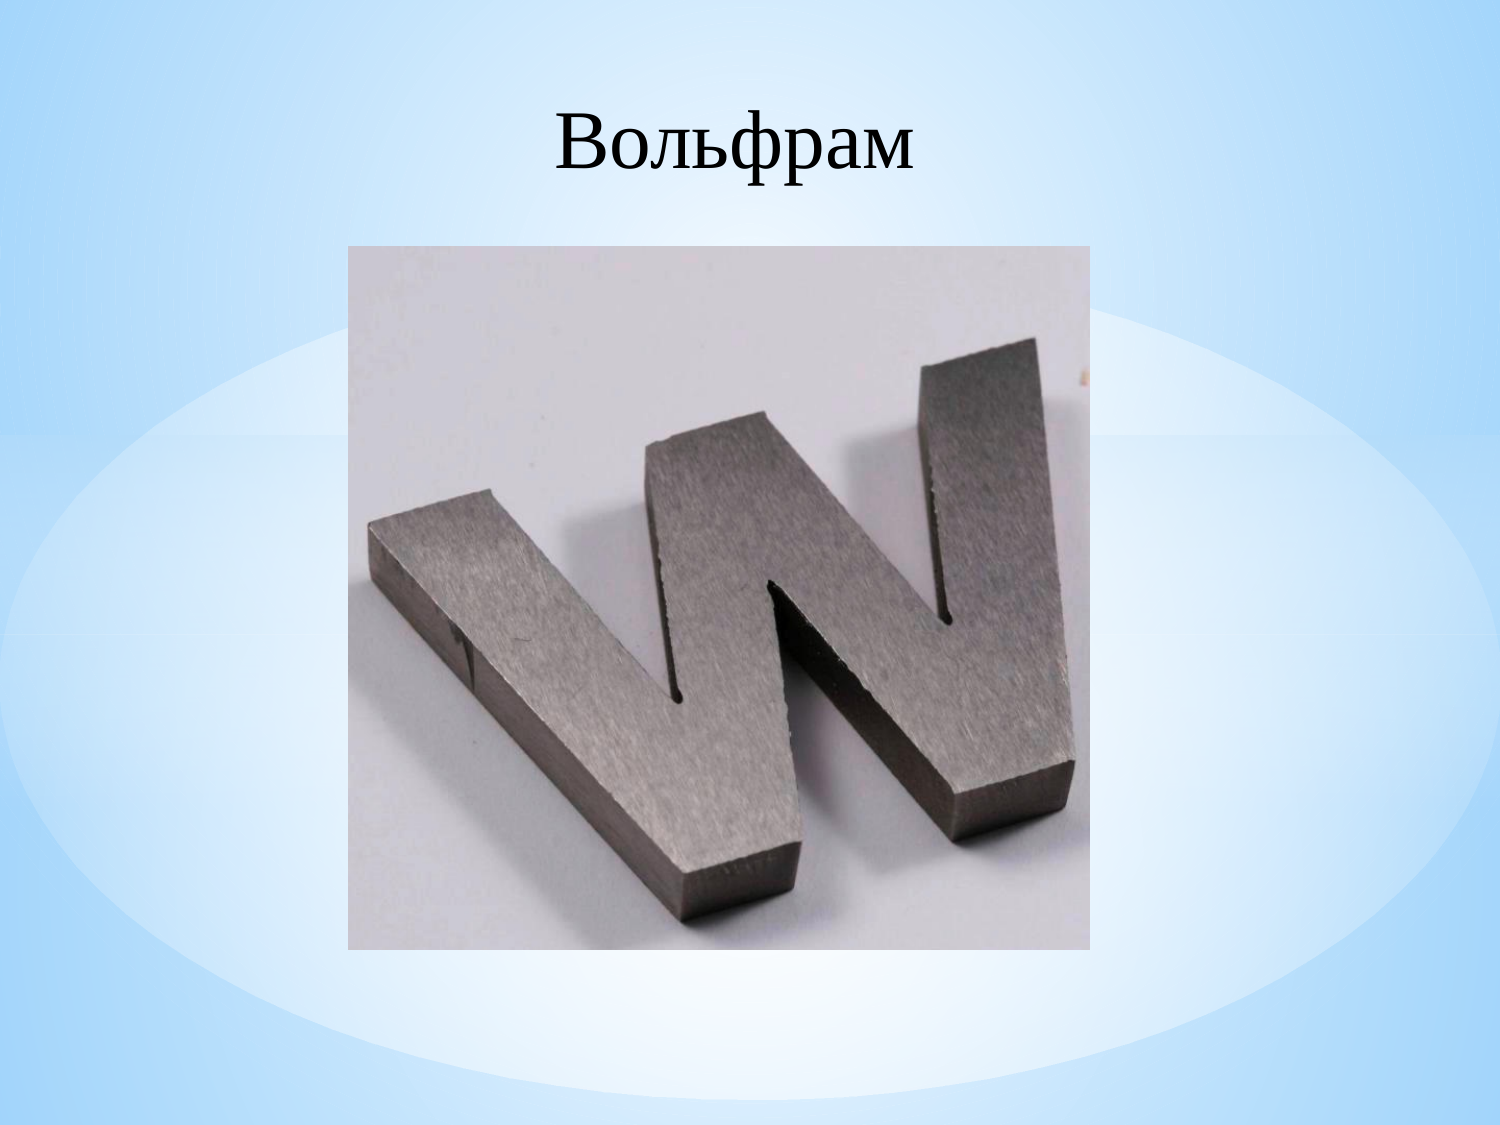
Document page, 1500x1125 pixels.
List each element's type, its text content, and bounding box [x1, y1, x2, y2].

picture [348, 246, 1091, 950]
text_box Вольфрам [539, 78, 947, 193]
